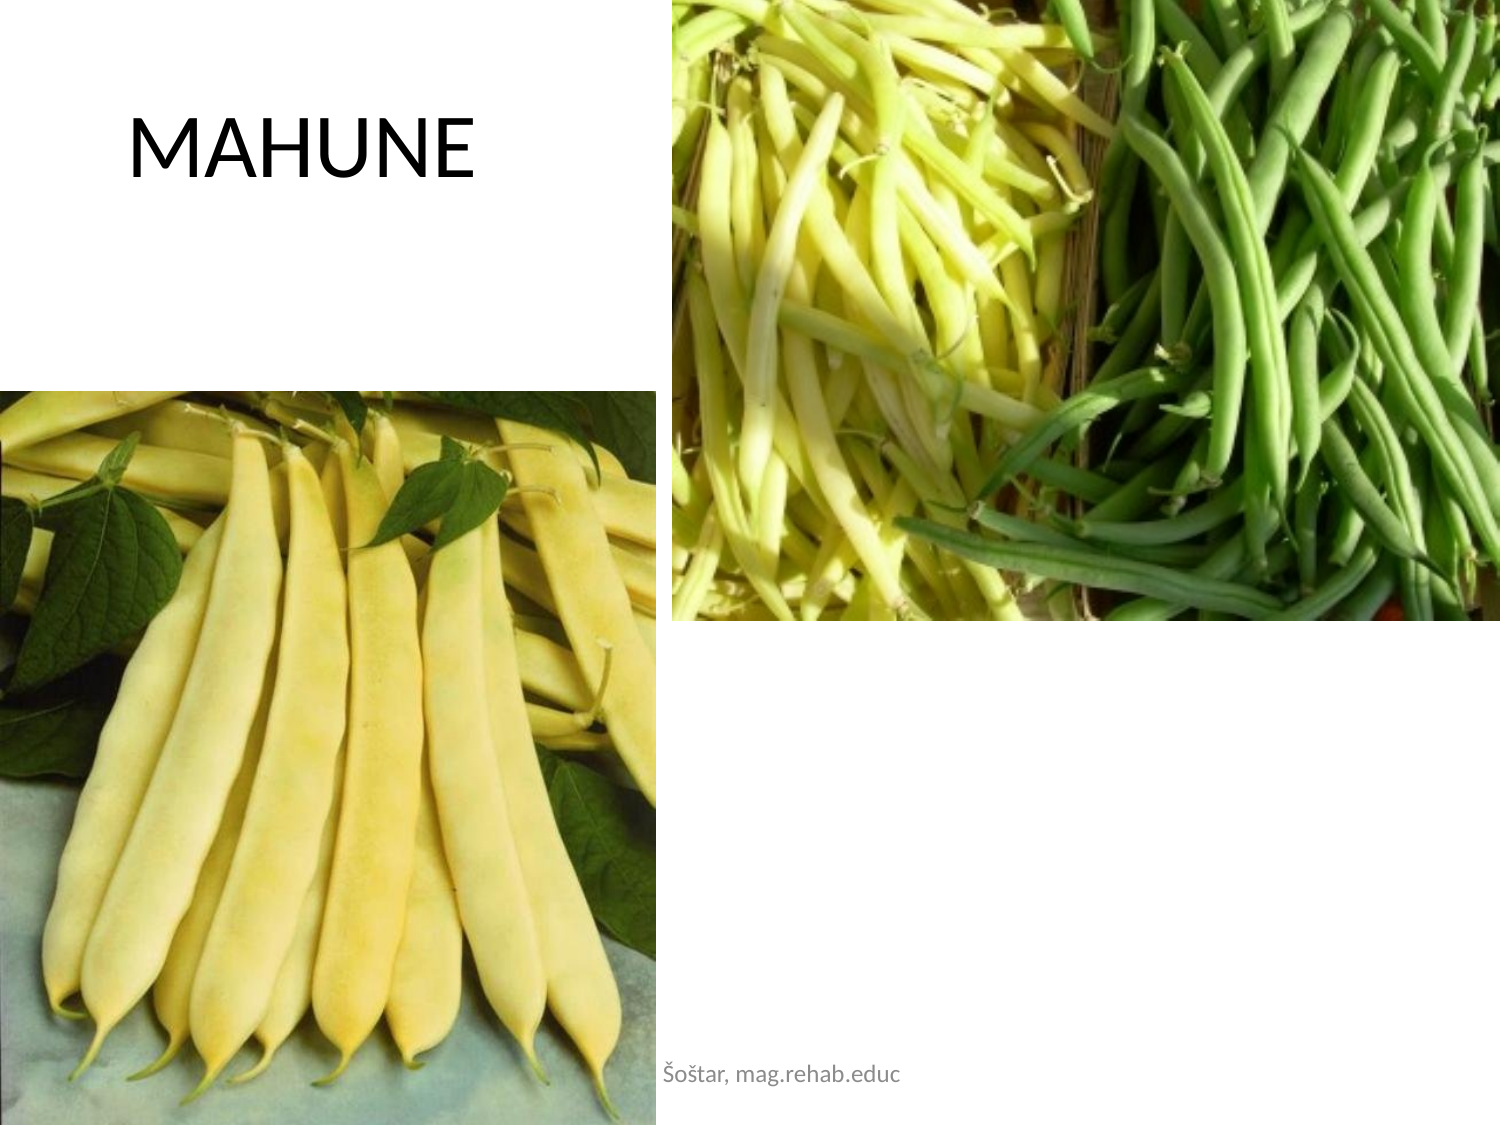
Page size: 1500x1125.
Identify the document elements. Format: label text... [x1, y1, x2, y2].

picture [672, 0, 1500, 622]
picture [0, 391, 656, 1125]
footer Željka Šoštar, mag.rehab.educ [660, 1042, 988, 1103]
title MAHUNE [0, 46, 605, 235]
